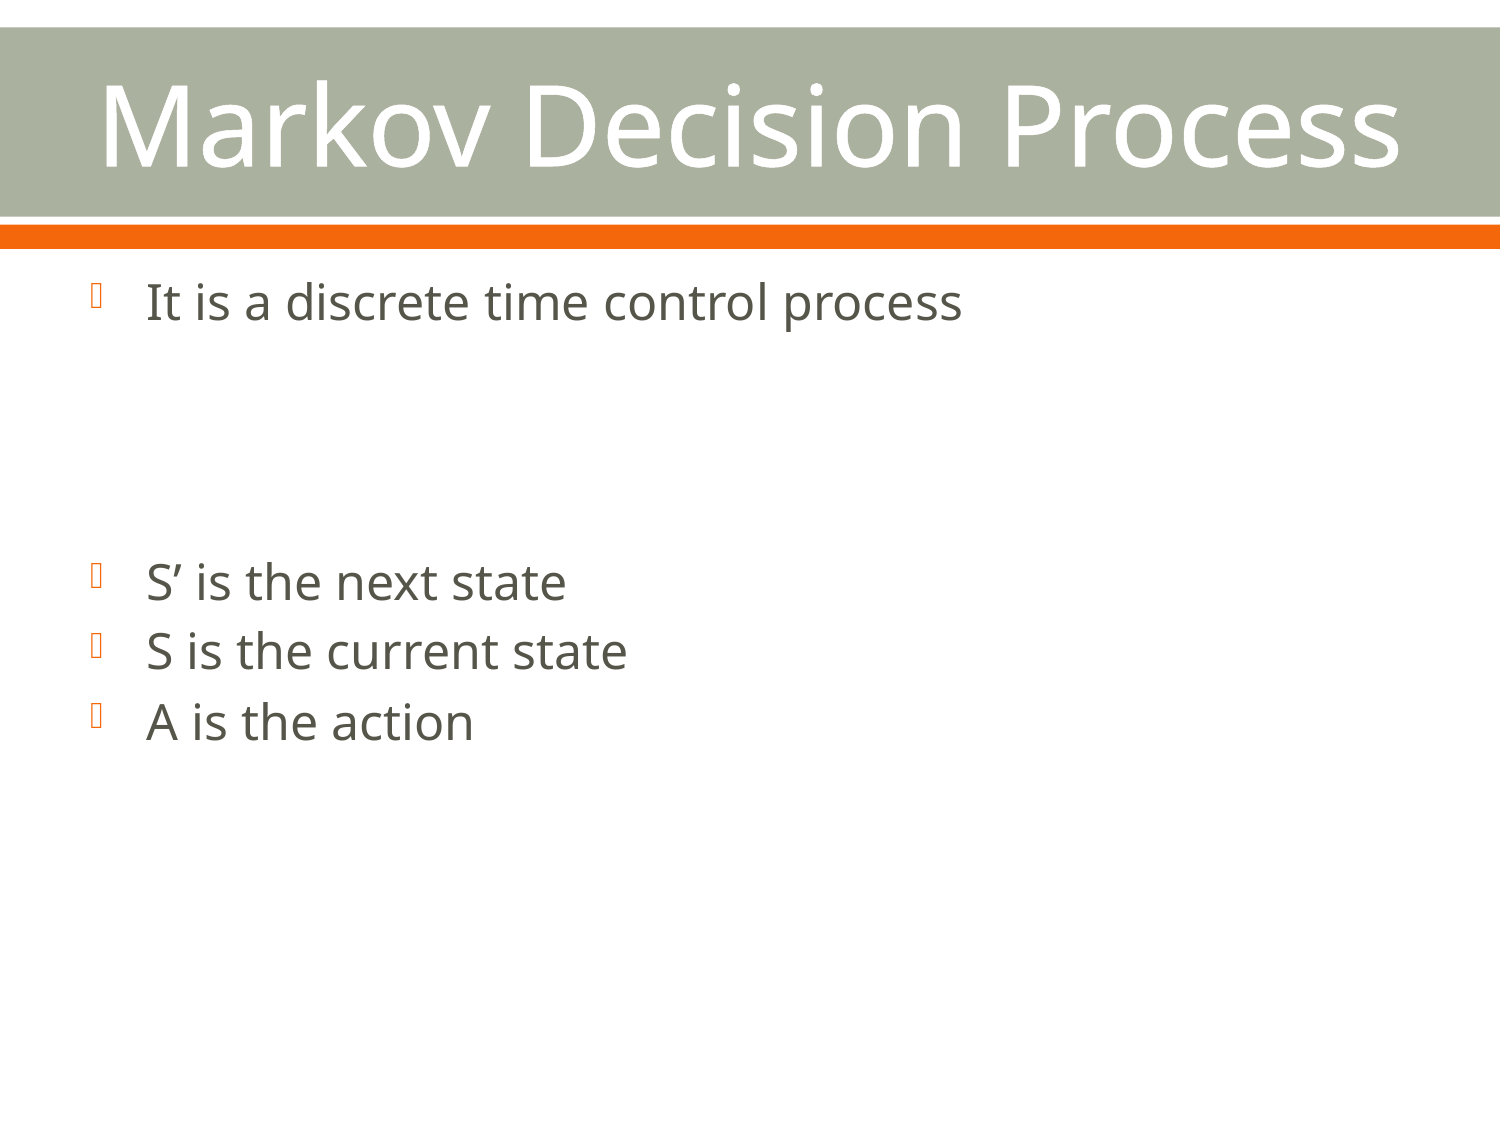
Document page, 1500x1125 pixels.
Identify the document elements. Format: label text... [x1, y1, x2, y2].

title Markov Decision Process [75, 29, 1425, 213]
